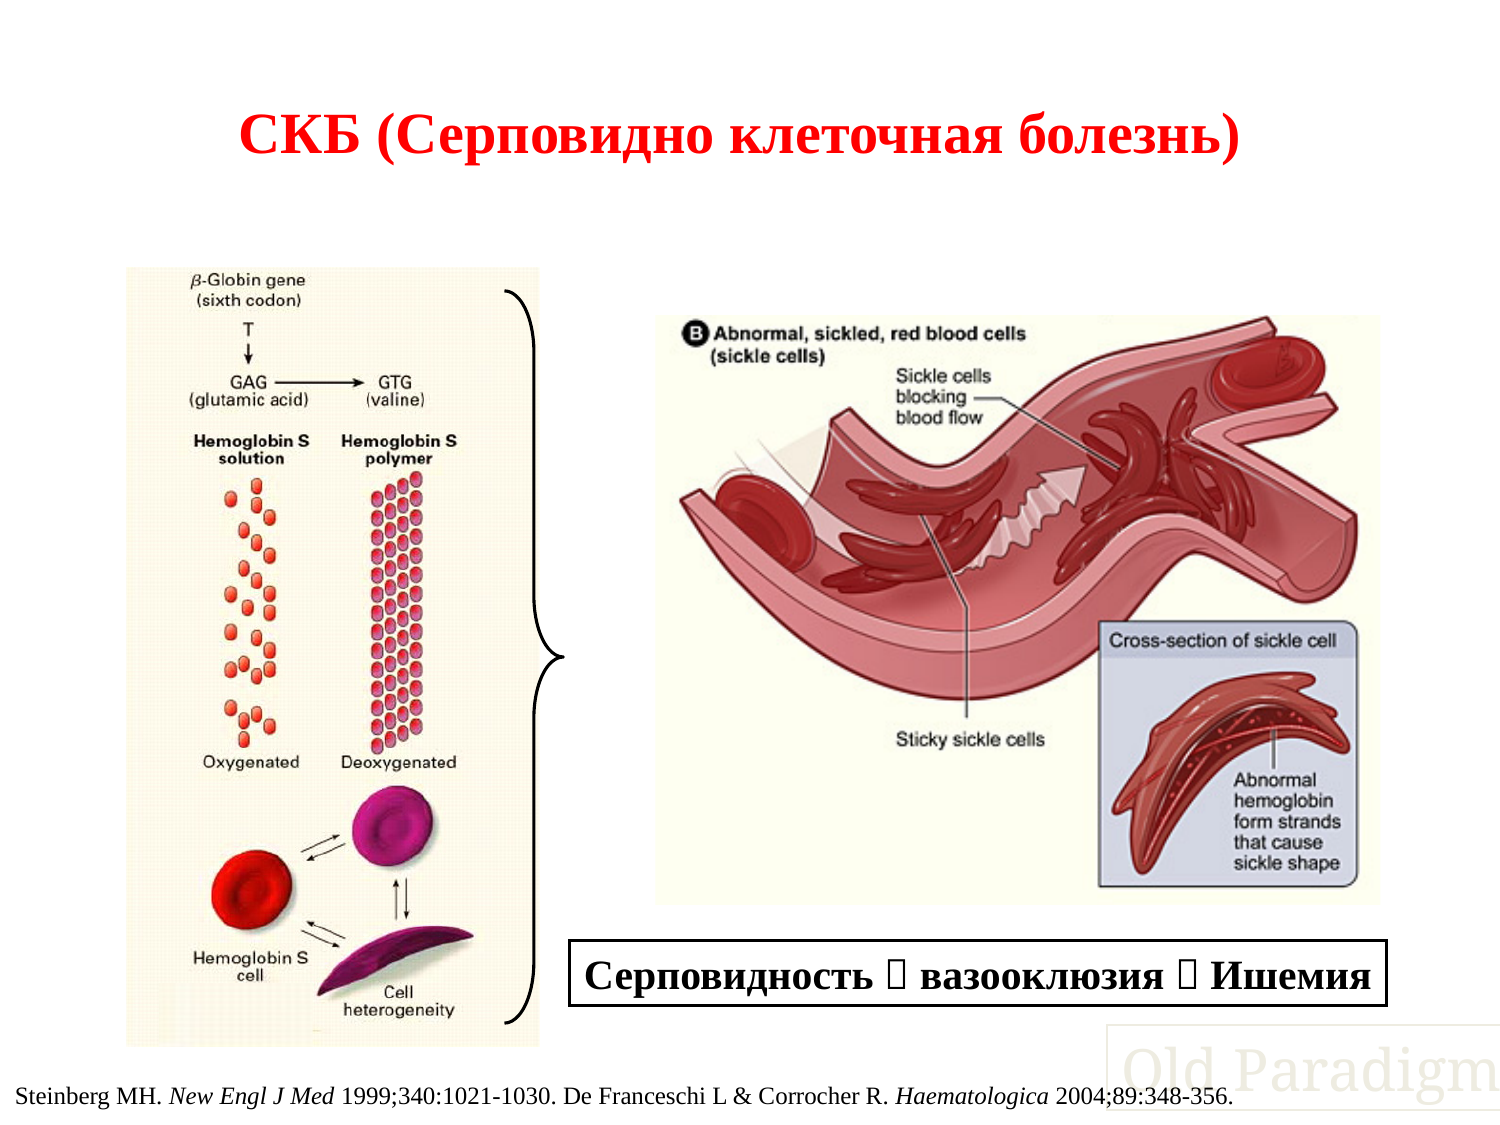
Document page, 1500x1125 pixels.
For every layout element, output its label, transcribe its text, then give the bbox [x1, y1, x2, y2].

picture [655, 314, 1381, 906]
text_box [125, 266, 540, 1048]
title СКБ (Серповидно клеточная болезнь) [64, 54, 1415, 173]
text_box Old Paradigm [1106, 1025, 1500, 1110]
text_box Steinberg MH. New Engl J Med 1999;340:1021-1030. De Franceschi L & Corrocher R. Haematologica 2004;89:348-356. [0, 1072, 1471, 1118]
text_box Серповидность  вазооклюзия  Ишемия [569, 940, 1387, 1006]
text_box [544, 642, 564, 672]
